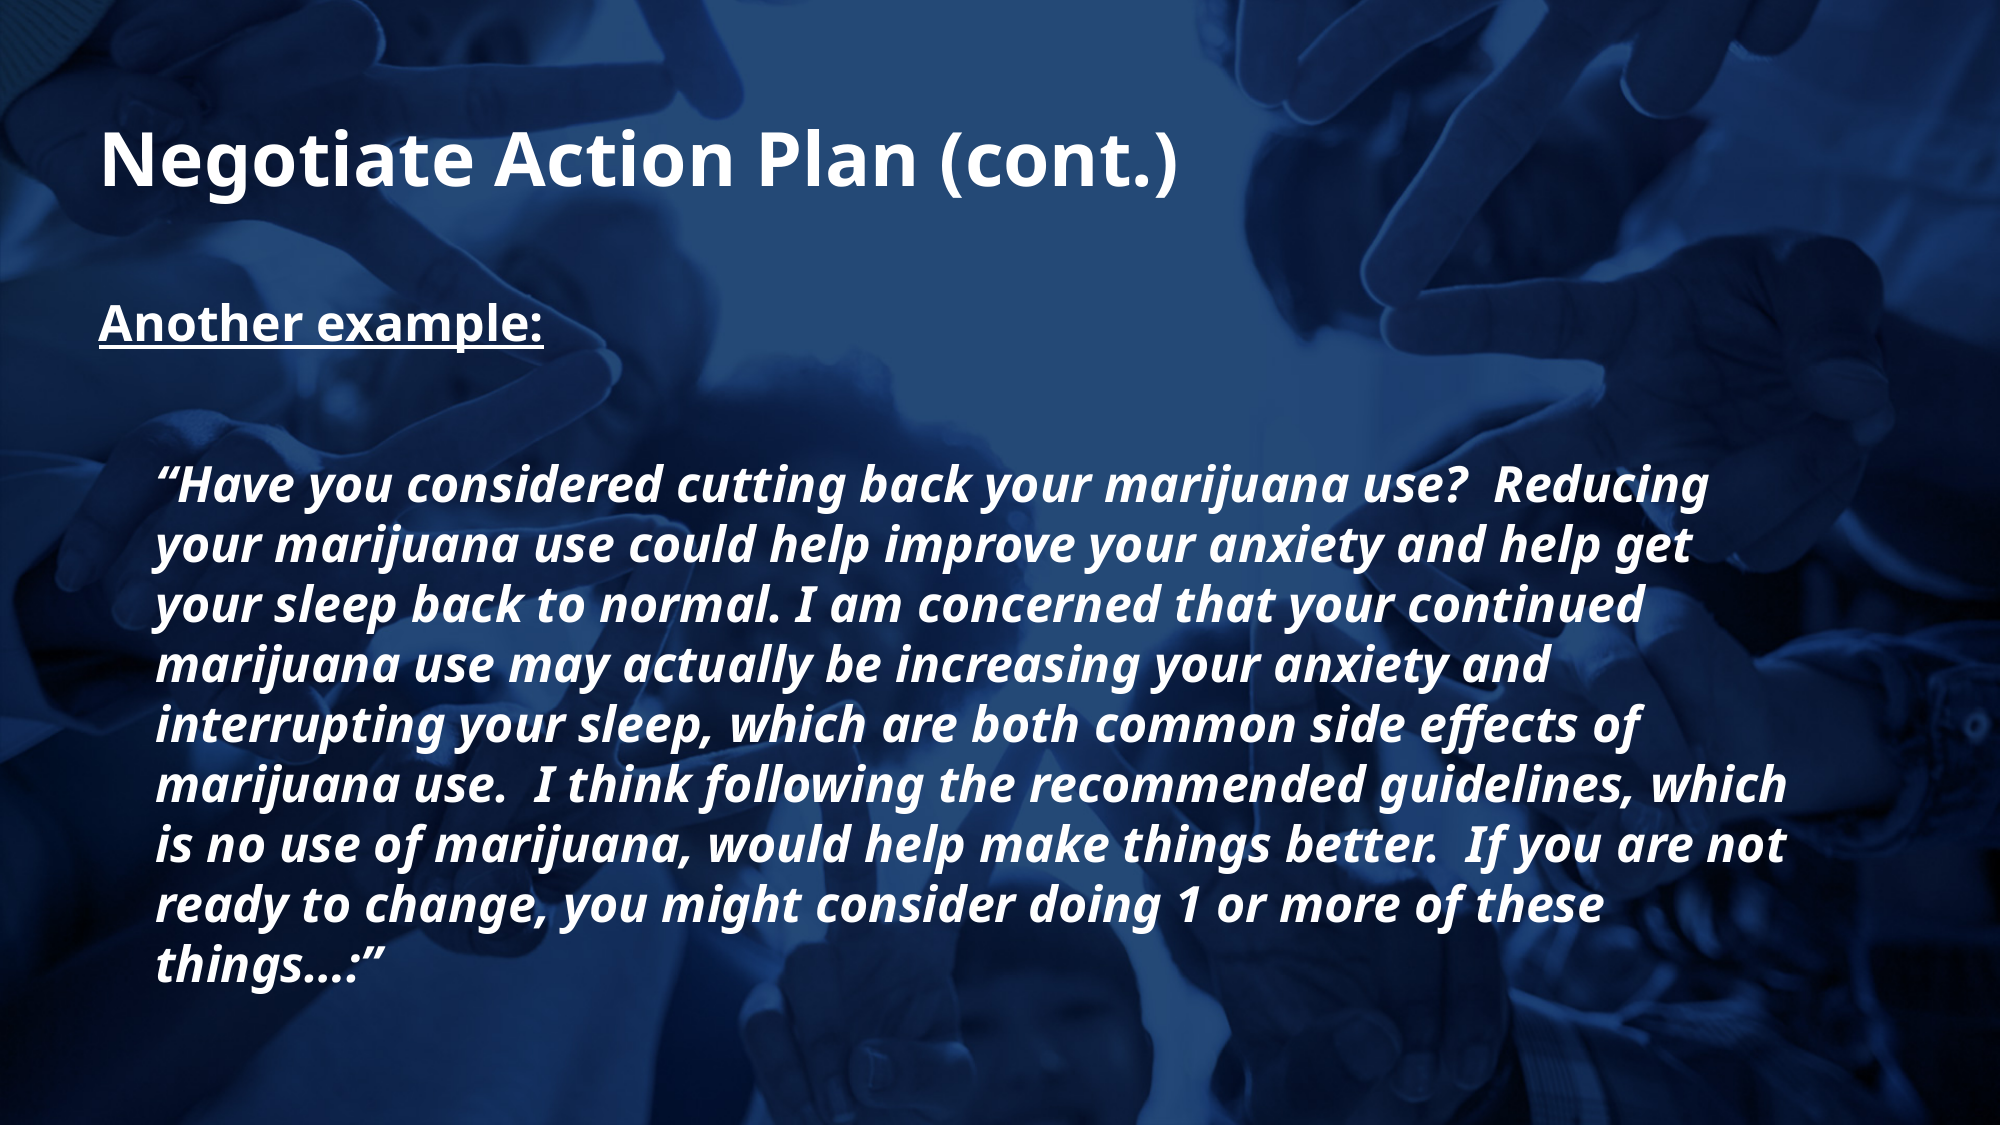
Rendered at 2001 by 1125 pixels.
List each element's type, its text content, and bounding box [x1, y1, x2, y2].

list Another example: [98, 291, 1839, 360]
picture [0, 0, 2000, 1125]
text_box “Have you considered cutting back your marijuana use? Reducing your marijuana use could help improve your anxiety and help get your sleep back to normal. I am concerned that your continued marijuana use may actually be increasing your anxiety and interrupting your sleep, which are both common side effects of marijuana use. I think following the recommended guidelines, which is no use of marijuana, would help make things better. If you are not ready to change, you might consider doing 1 or more of these things…:” [155, 452, 1792, 663]
text_box Negotiate Action Plan (cont.) [98, 105, 1673, 231]
